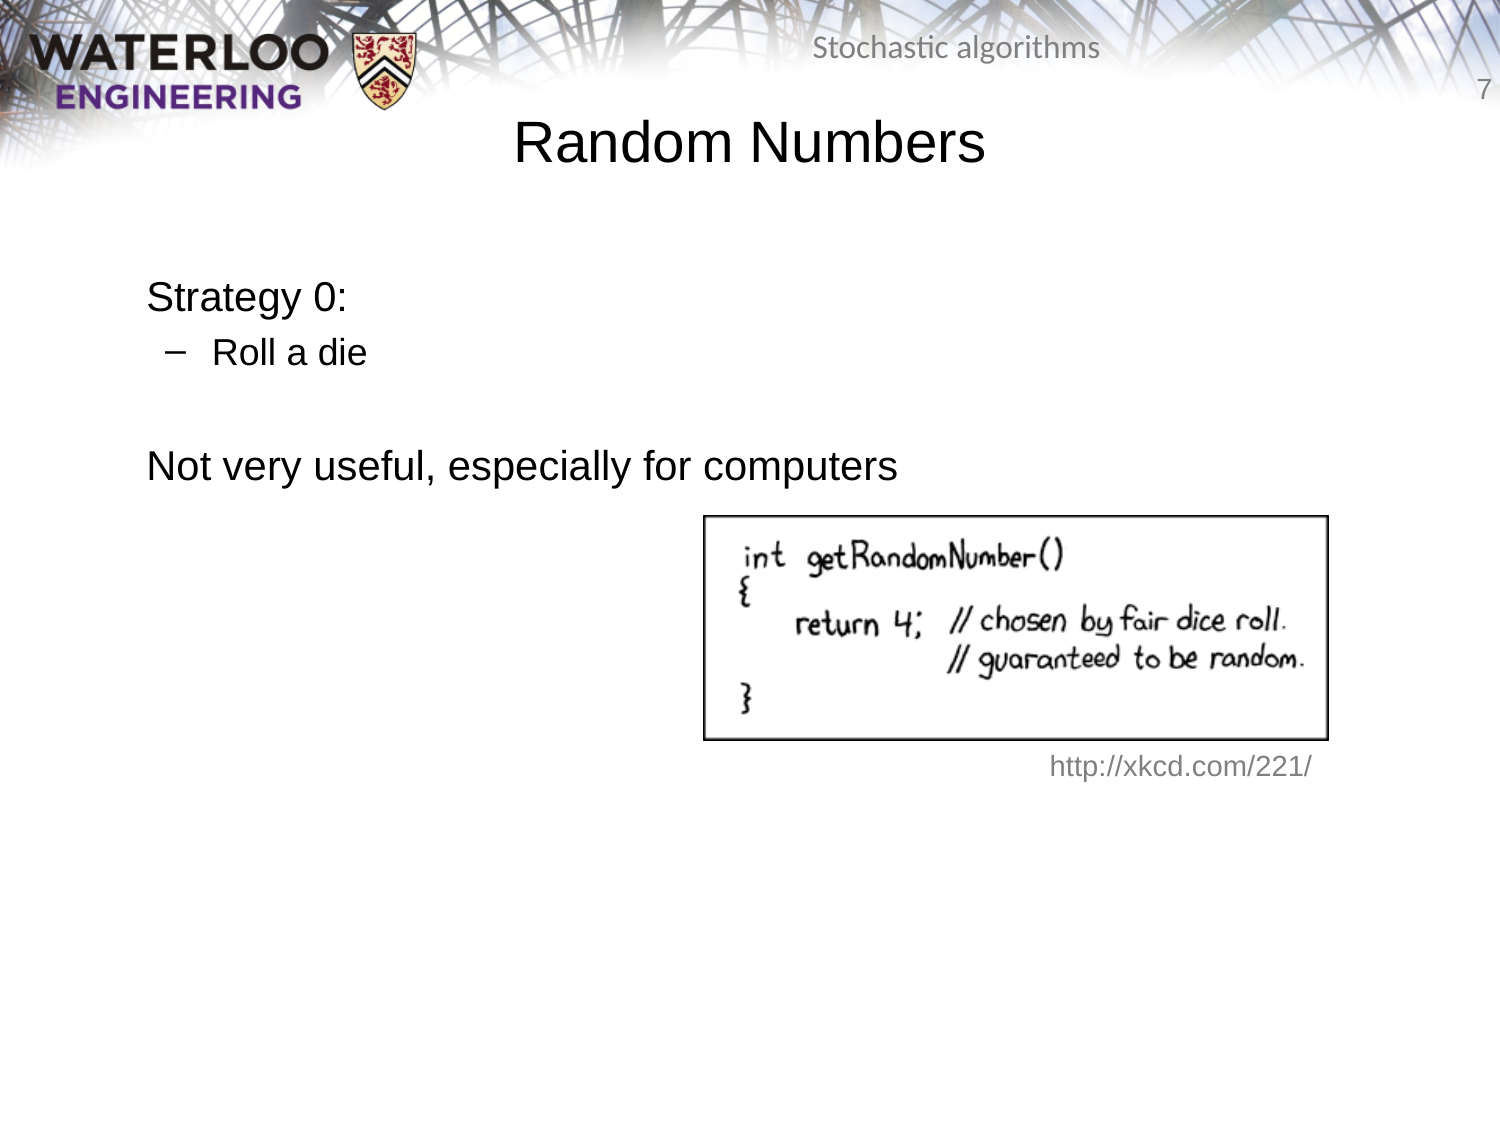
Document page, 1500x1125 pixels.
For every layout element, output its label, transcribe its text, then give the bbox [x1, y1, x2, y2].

text_box http://xkcd.com/221/ [1034, 749, 1328, 790]
title Random Numbers [74, 44, 1426, 233]
picture [0, 0, 1500, 1125]
list Strategy 0: Roll a die Not very useful, especially for computers [74, 262, 1426, 1006]
